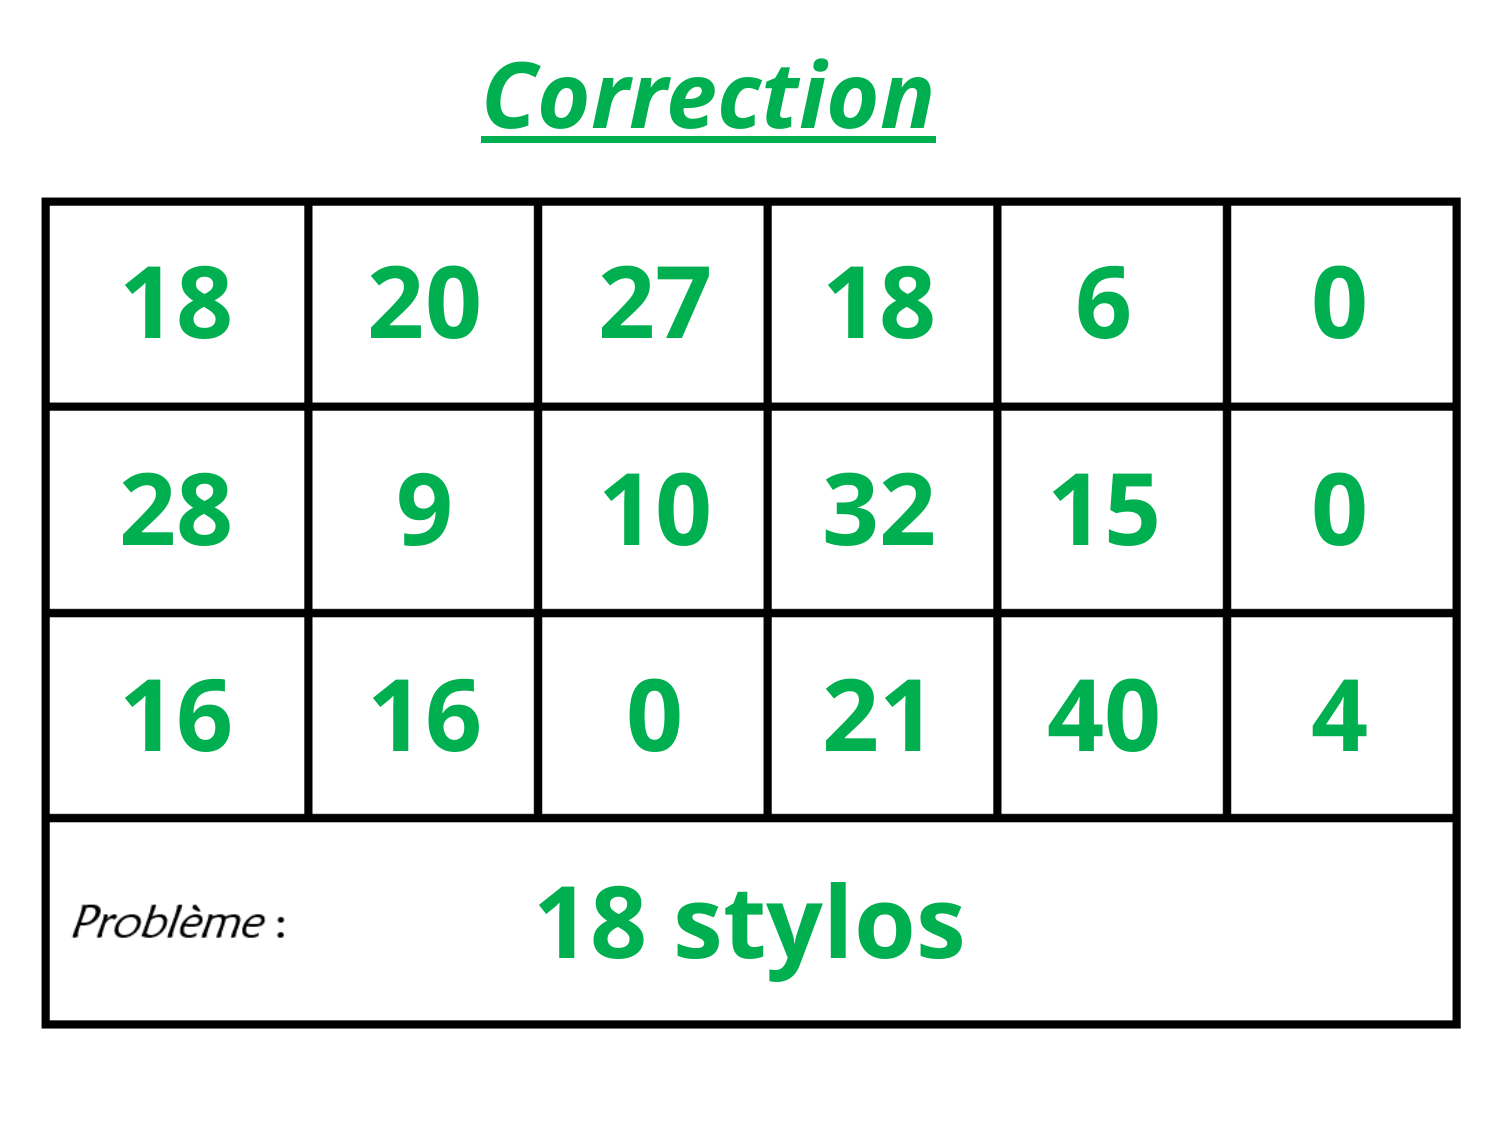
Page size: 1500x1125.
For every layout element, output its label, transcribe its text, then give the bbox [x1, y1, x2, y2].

picture [17, 184, 1483, 1037]
title Correction [466, 0, 993, 182]
